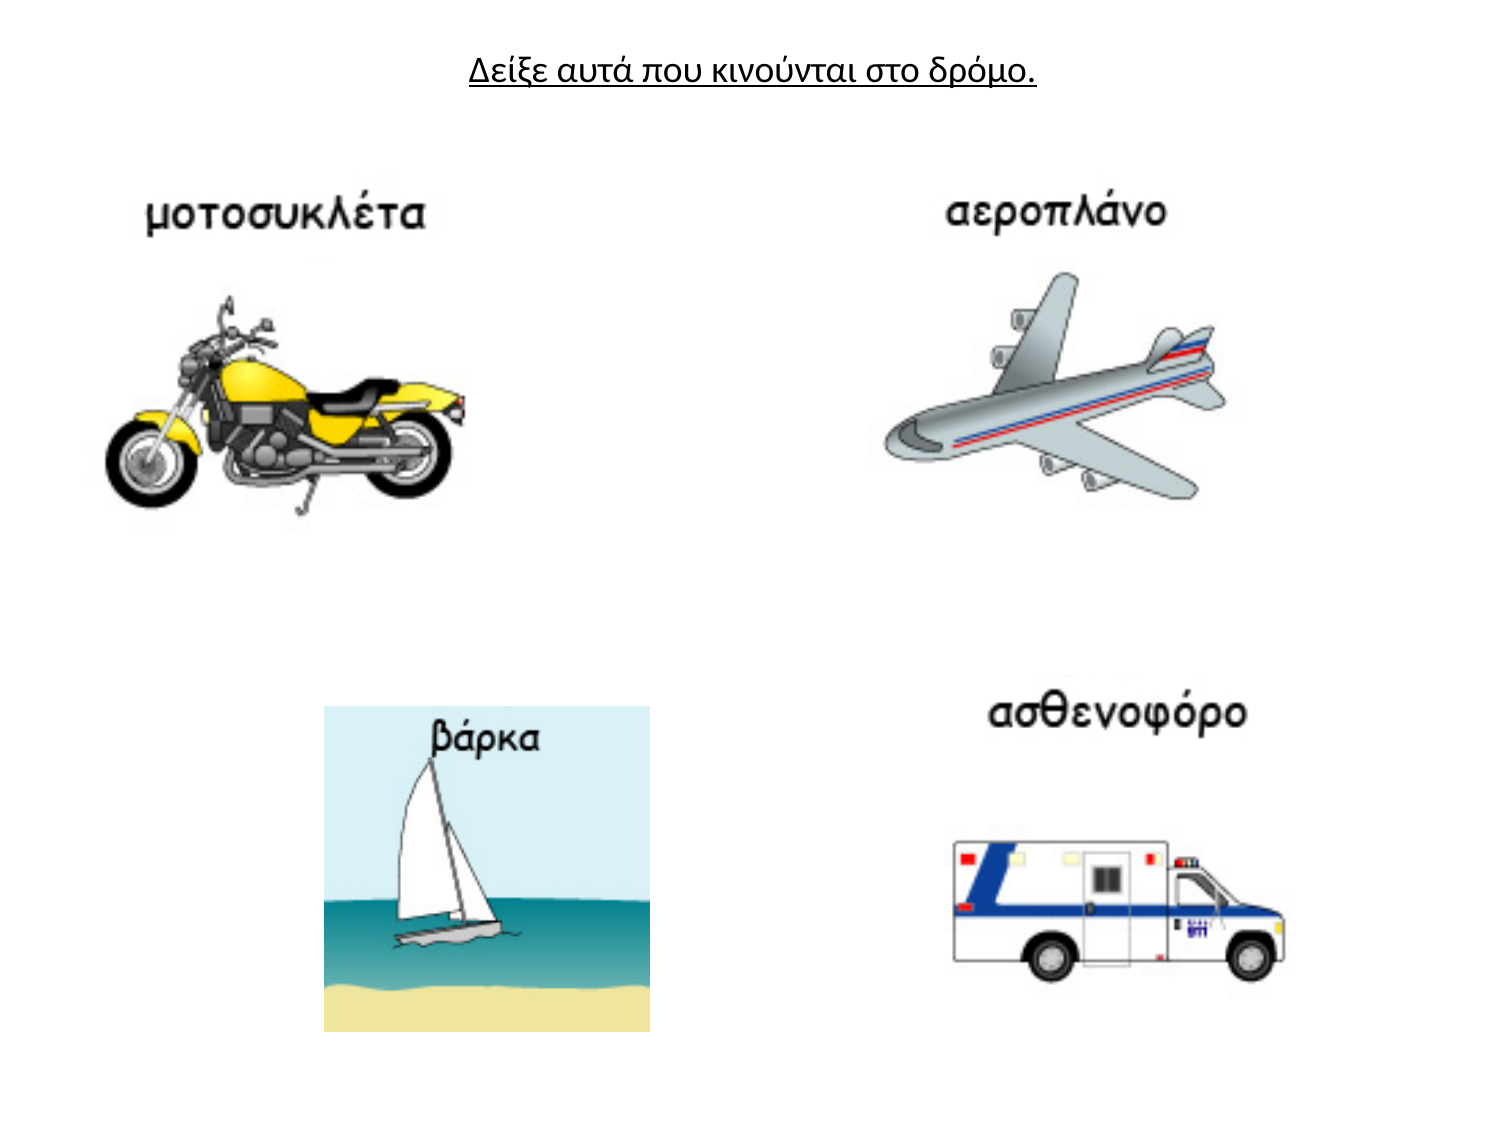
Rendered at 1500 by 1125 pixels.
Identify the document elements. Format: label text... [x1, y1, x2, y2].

picture [87, 174, 488, 576]
picture [324, 705, 651, 1032]
picture [868, 174, 1244, 551]
text_box Δείξε αυτά που κινούνται στο δρόμο. [454, 37, 1052, 98]
picture [924, 674, 1313, 1063]
